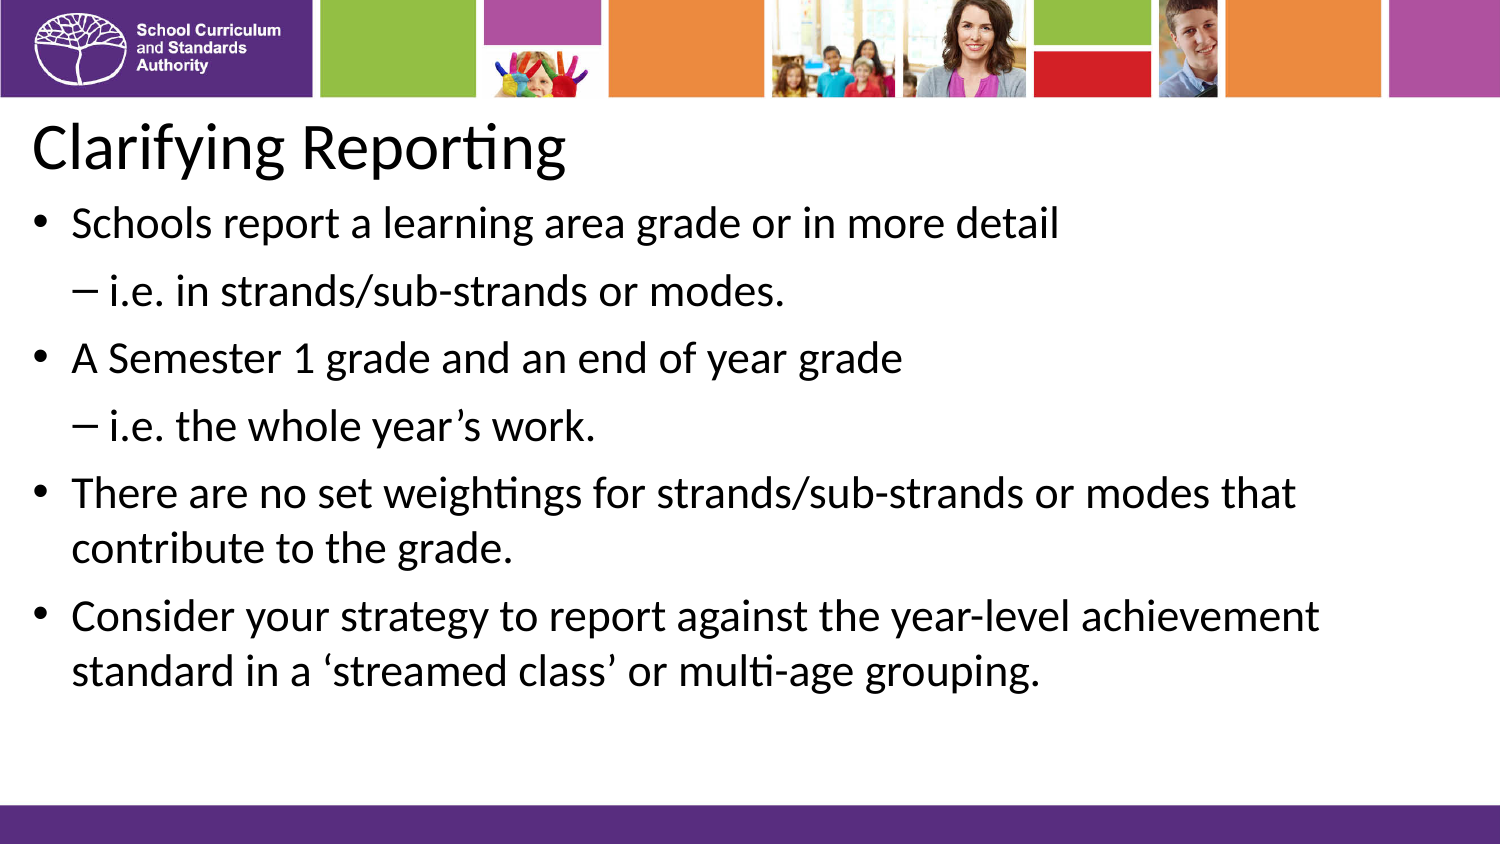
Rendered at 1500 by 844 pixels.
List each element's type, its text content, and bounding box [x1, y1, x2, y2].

picture [0, 0, 1500, 844]
list Schools report a learning area grade or in more detail i.e. in strands/sub-strands or modes. A Semester 1 grade and an end of year grade i.e. the whole year’s work. There are no set weightings for strands/sub-strands or modes that contribute to the grade. Consider your strategy to report against the year-level achievement standard in a ‘streamed class’ or multi-age grouping. [17, 185, 1483, 800]
title Clarifying Reporting [17, 99, 1483, 185]
